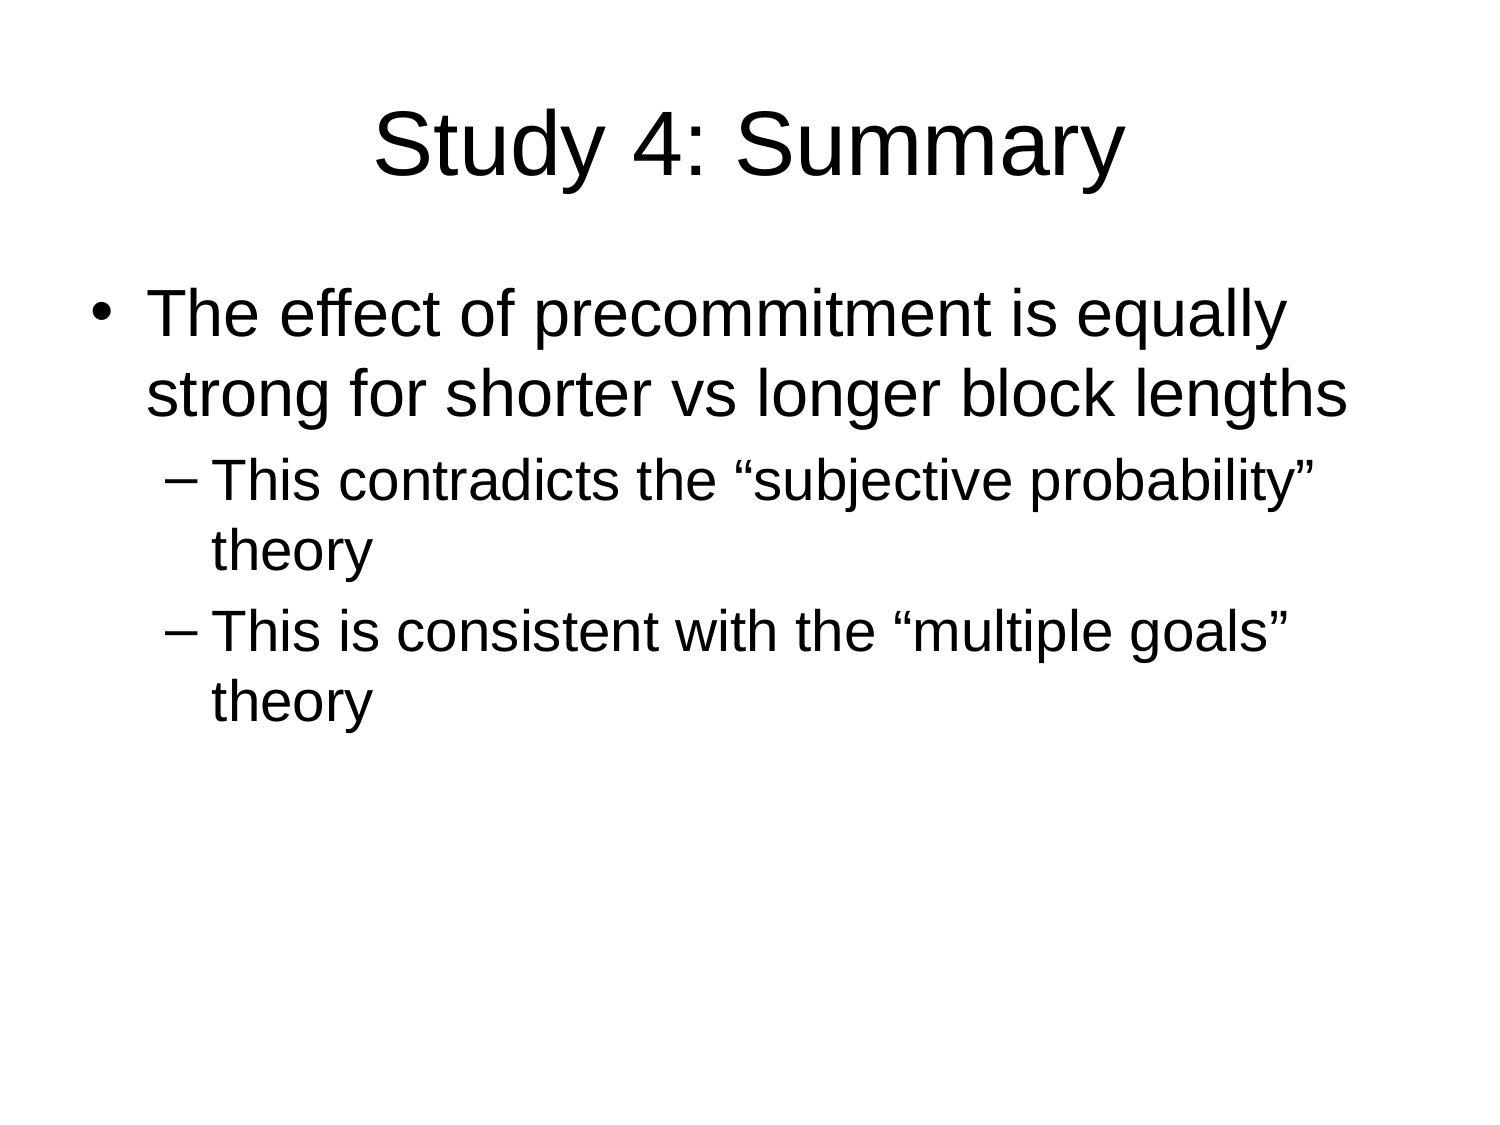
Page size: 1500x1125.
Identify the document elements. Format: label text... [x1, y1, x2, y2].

list The effect of precommitment is equally strong for shorter vs longer block lengths This contradicts the “subjective probability” theory This is consistent with the “multiple goals” theory [75, 262, 1425, 1005]
title Study 4: Summary [75, 45, 1425, 233]
